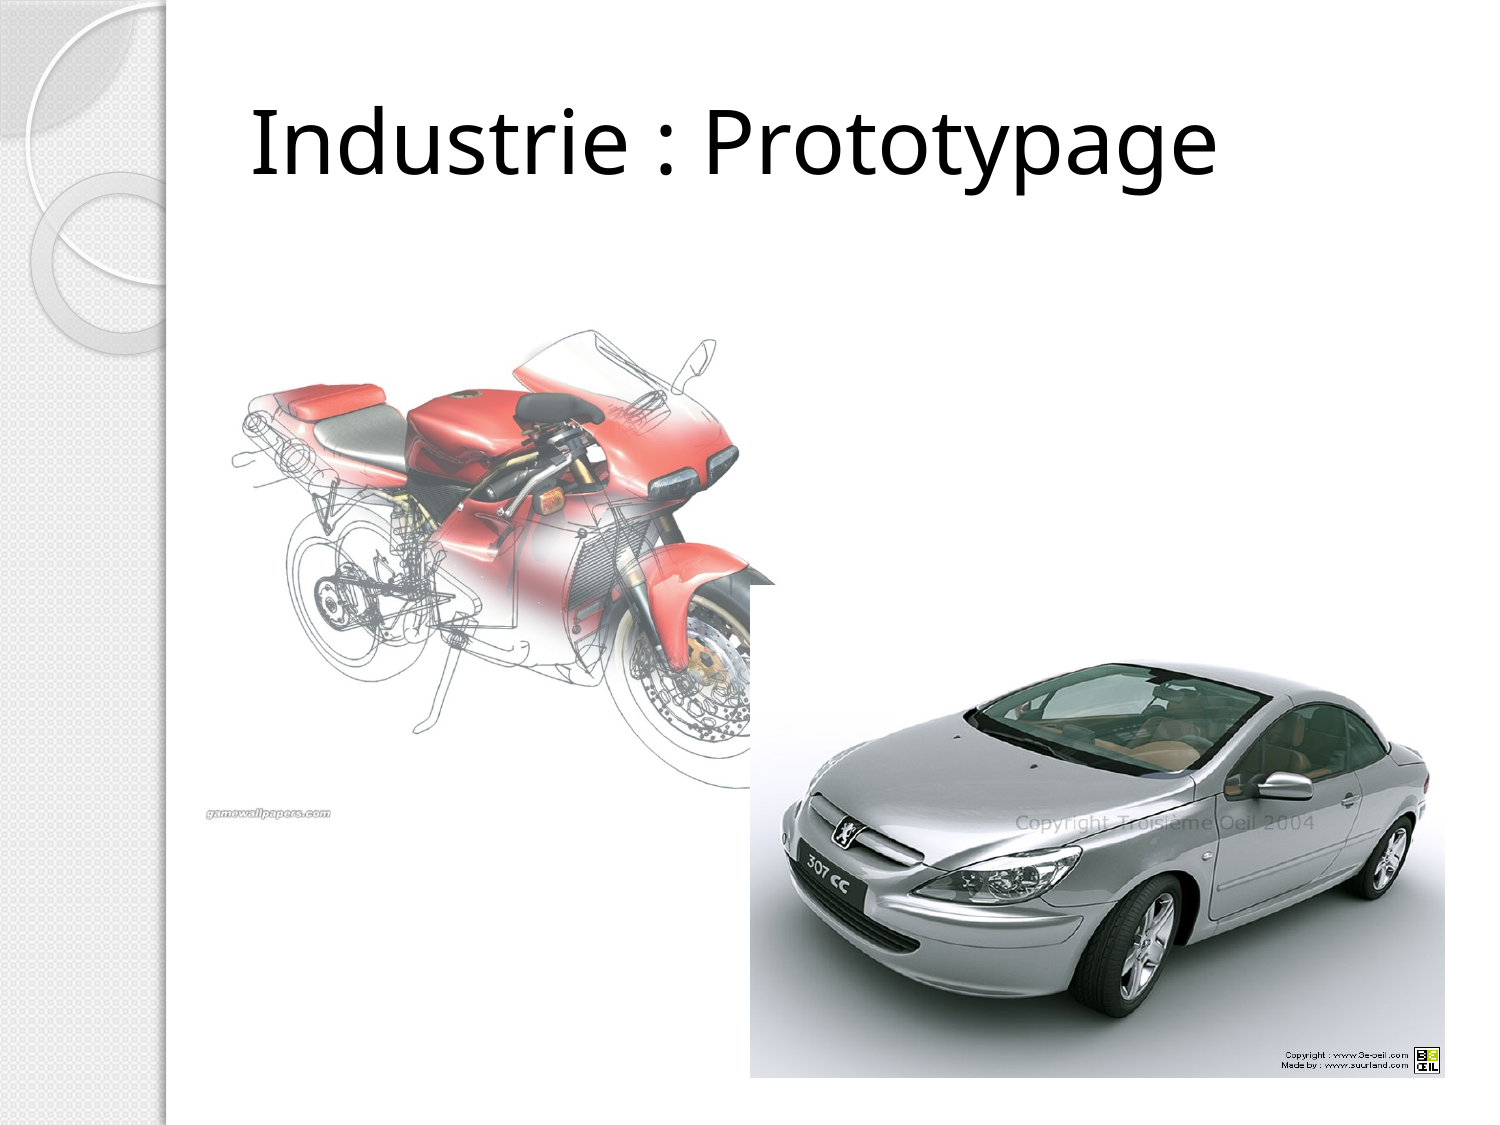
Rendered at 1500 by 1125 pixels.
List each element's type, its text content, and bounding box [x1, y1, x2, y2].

picture [749, 585, 1445, 1079]
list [198, 316, 877, 825]
title Industrie : Prototypage [235, 45, 1466, 233]
